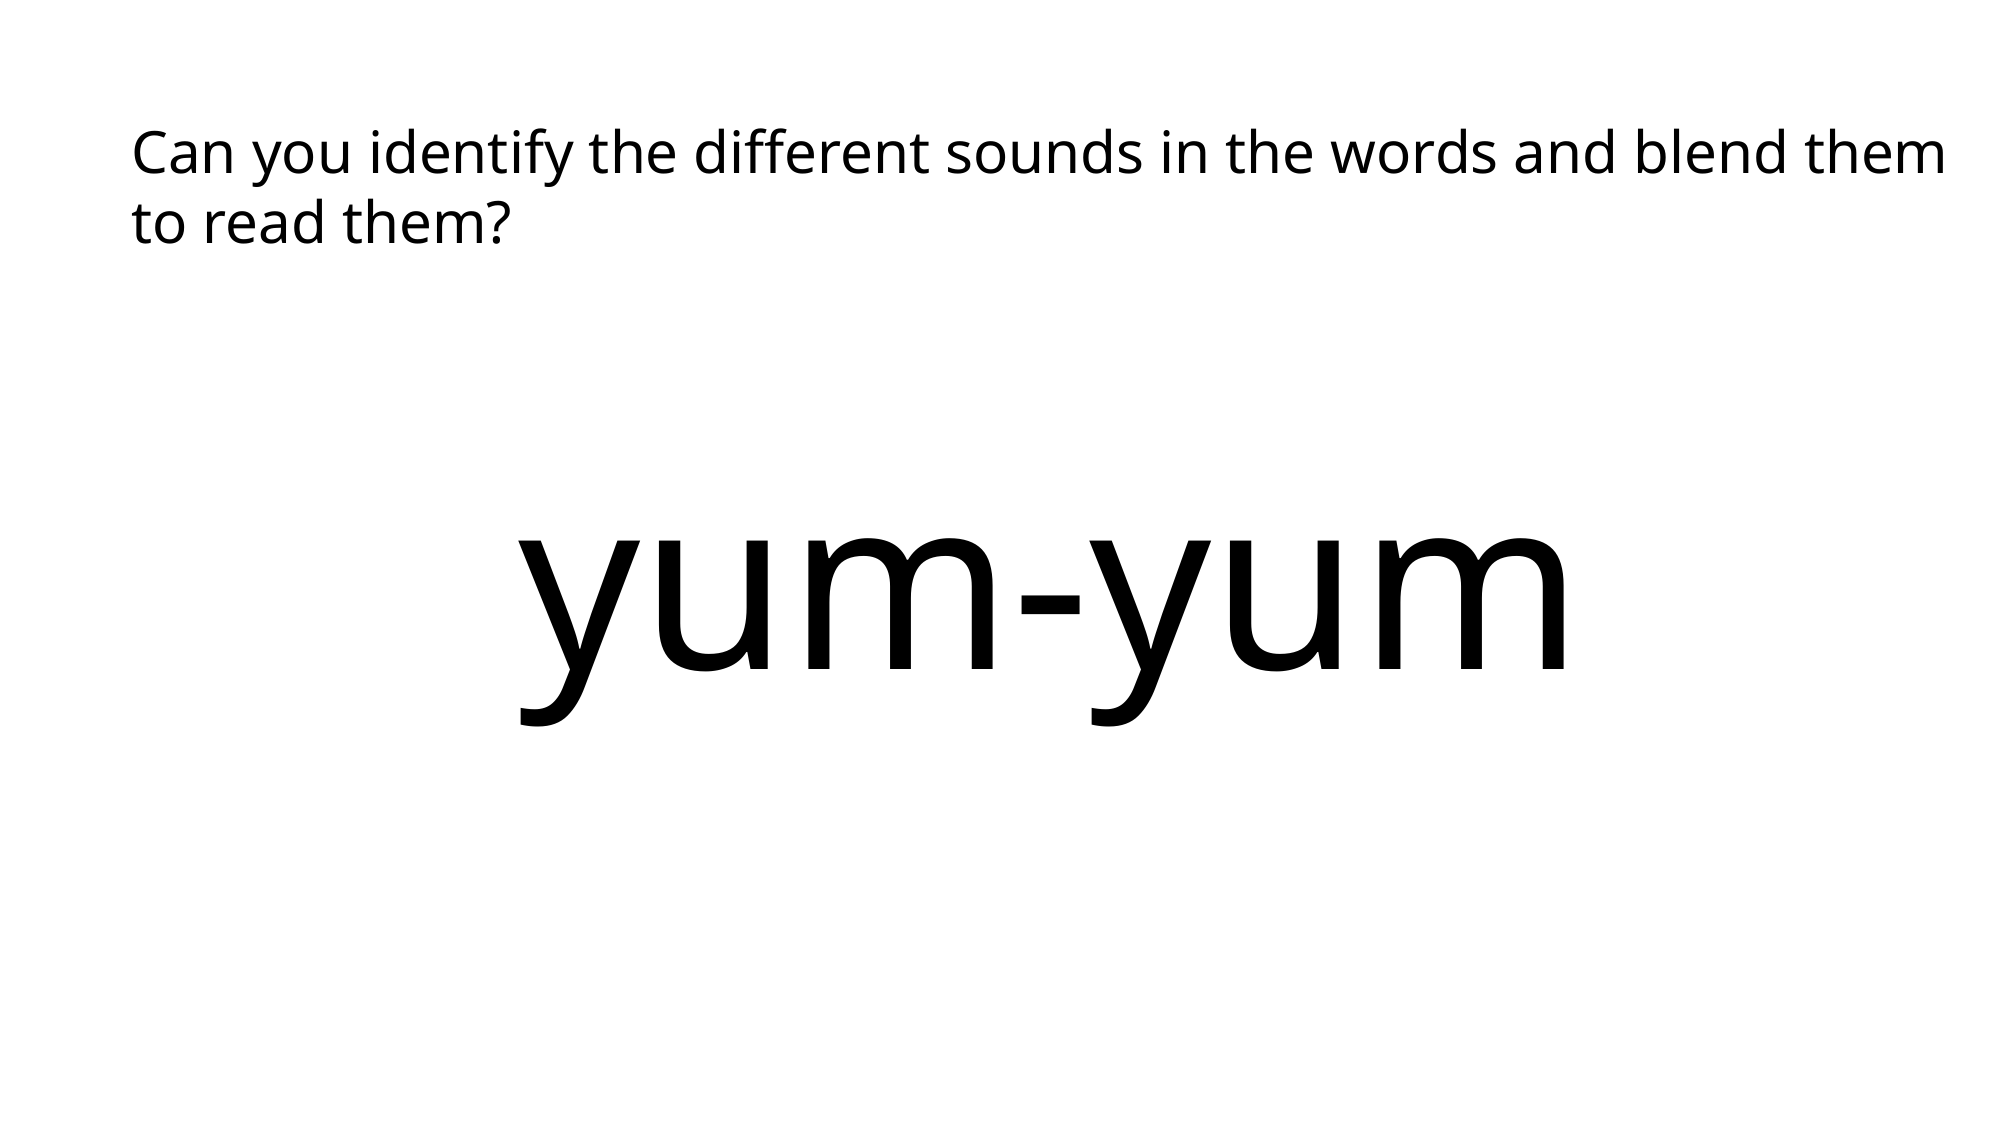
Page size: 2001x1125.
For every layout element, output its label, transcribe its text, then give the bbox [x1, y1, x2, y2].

text_box Can you identify the different sounds in the words and blend them to read them? [116, 108, 1970, 263]
text_box yum-yum [503, 422, 1601, 725]
